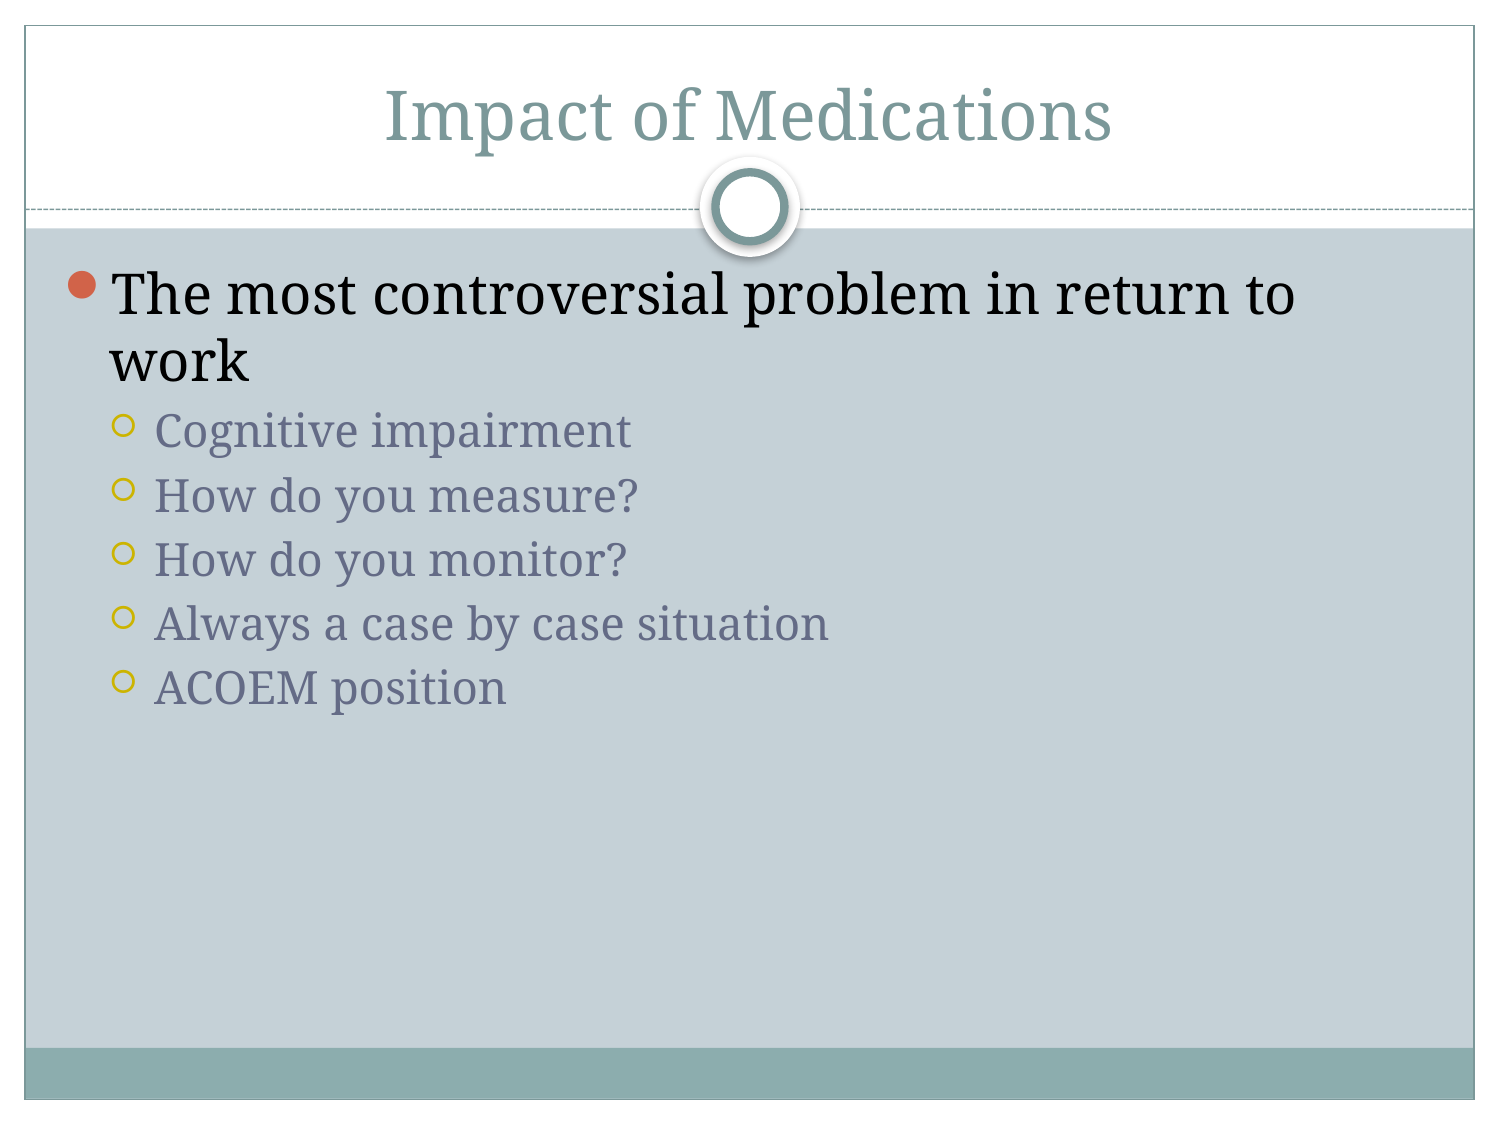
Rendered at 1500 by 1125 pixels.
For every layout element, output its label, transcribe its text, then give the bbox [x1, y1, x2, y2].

list The most controversial problem in return to work Cognitive impairment How do you measure? How do you monitor? Always a case by case situation ACOEM position [49, 250, 1445, 1001]
title Impact of Medications [49, 37, 1450, 162]
